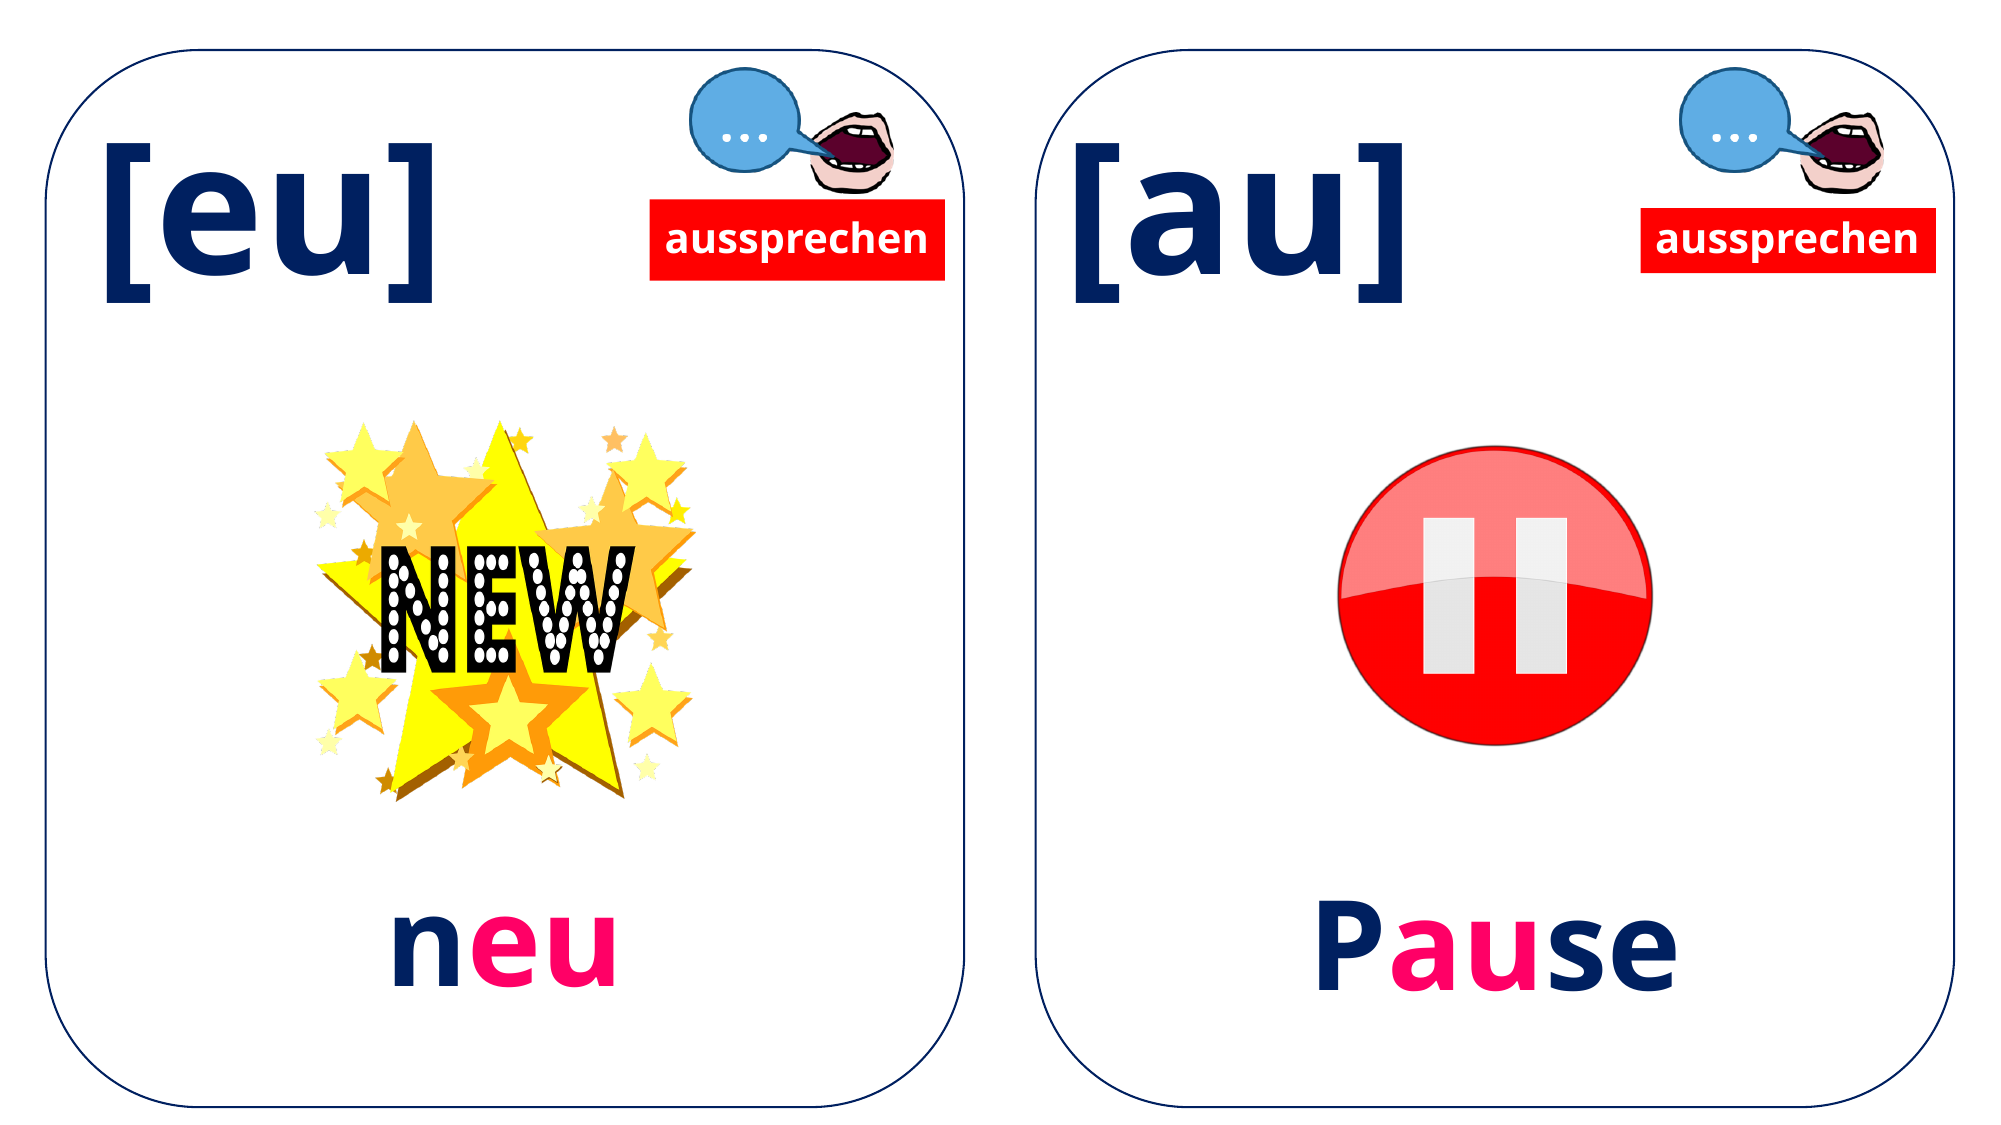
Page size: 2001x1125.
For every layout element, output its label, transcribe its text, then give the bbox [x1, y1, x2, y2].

picture [685, 66, 894, 195]
text_box [1034, 48, 1956, 1109]
text_box aussprechen [649, 199, 945, 281]
picture [1675, 66, 1884, 195]
text_box [au] [1048, 83, 1479, 387]
text_box [eu] [79, 83, 100, 104]
text_box [44, 48, 966, 1109]
picture [314, 420, 696, 802]
picture [1335, 444, 1654, 747]
text_box neu [160, 854, 850, 1019]
text_box aussprechen [1639, 199, 1936, 281]
text_box Pause [1150, 857, 1840, 1023]
